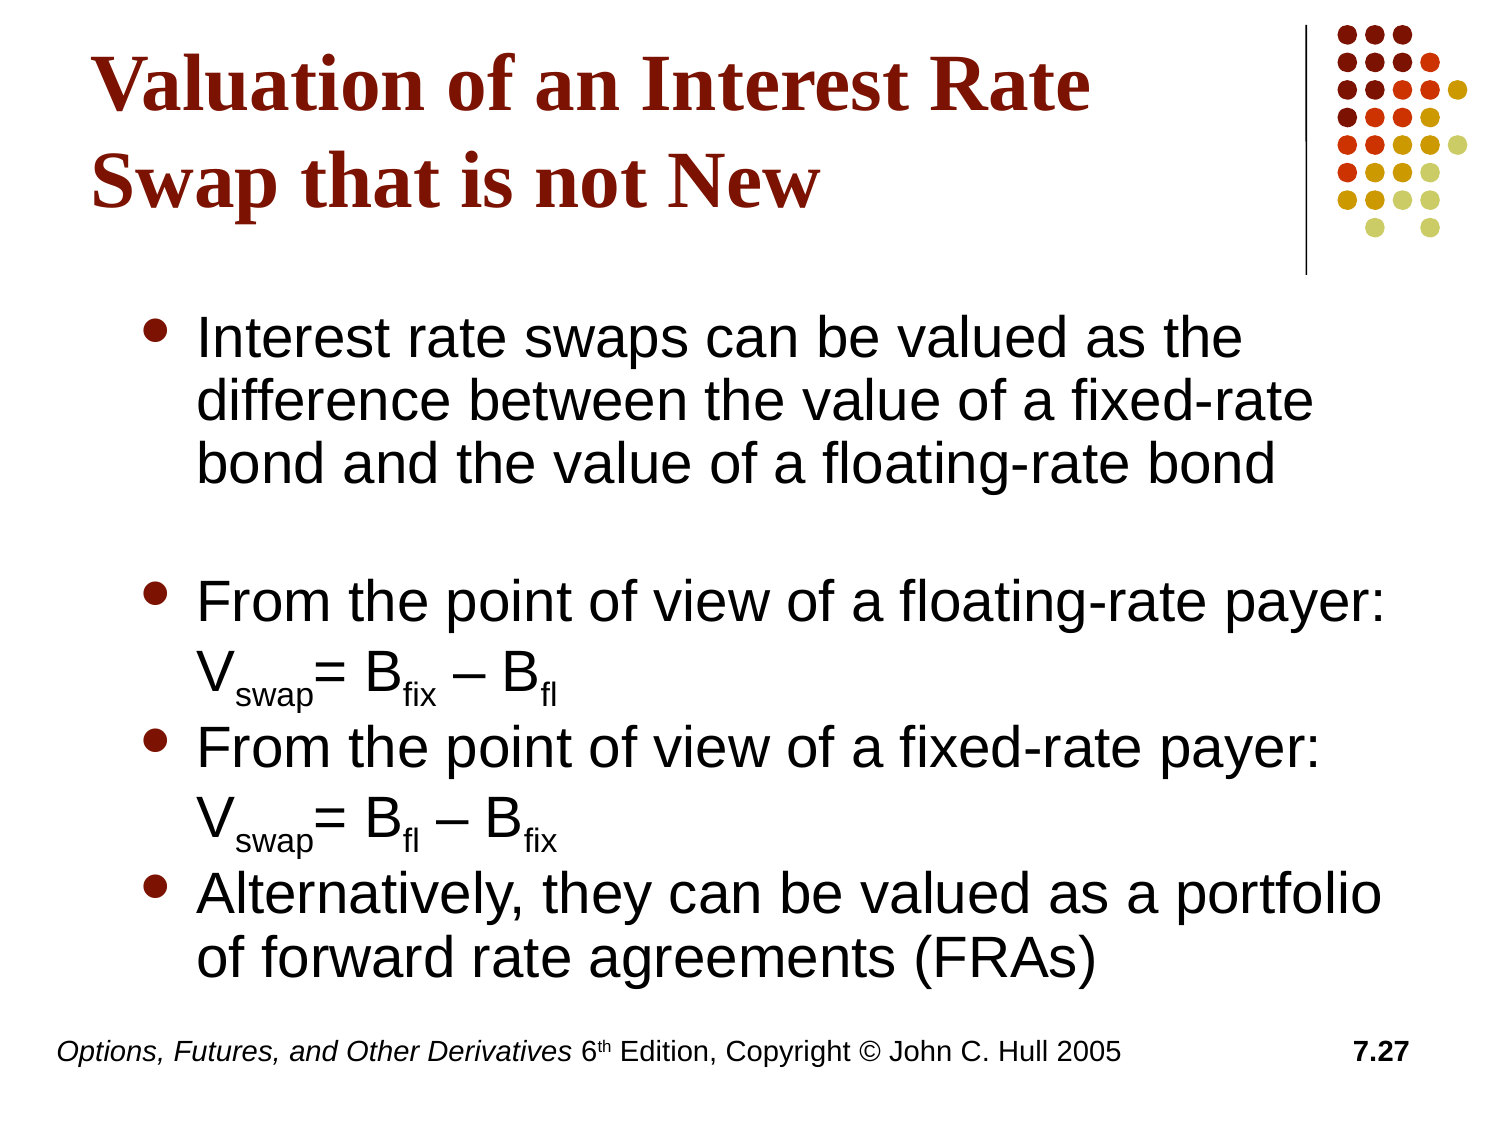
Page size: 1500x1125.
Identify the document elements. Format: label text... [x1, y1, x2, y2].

title Valuation of an Interest Rate Swap that is not New [74, 19, 1313, 233]
list Interest rate swaps can be valued as the difference between the value of a fixed-rate bond and the value of a floating-rate bond From the point of view of a floating-rate payer: Vswap= Bfix – Bfl From the point of view of a fixed-rate payer: Vswap= Bfl – Bfix Alternatively, they can be valued as a portfolio of forward rate agreements (FRAs) [124, 299, 1426, 1001]
footer Options, Futures, and Other Derivatives 6th Edition, Copyright © John C. Hull 2005 [40, 1024, 1074, 1101]
slide_number 7.27 [1074, 1024, 1426, 1101]
